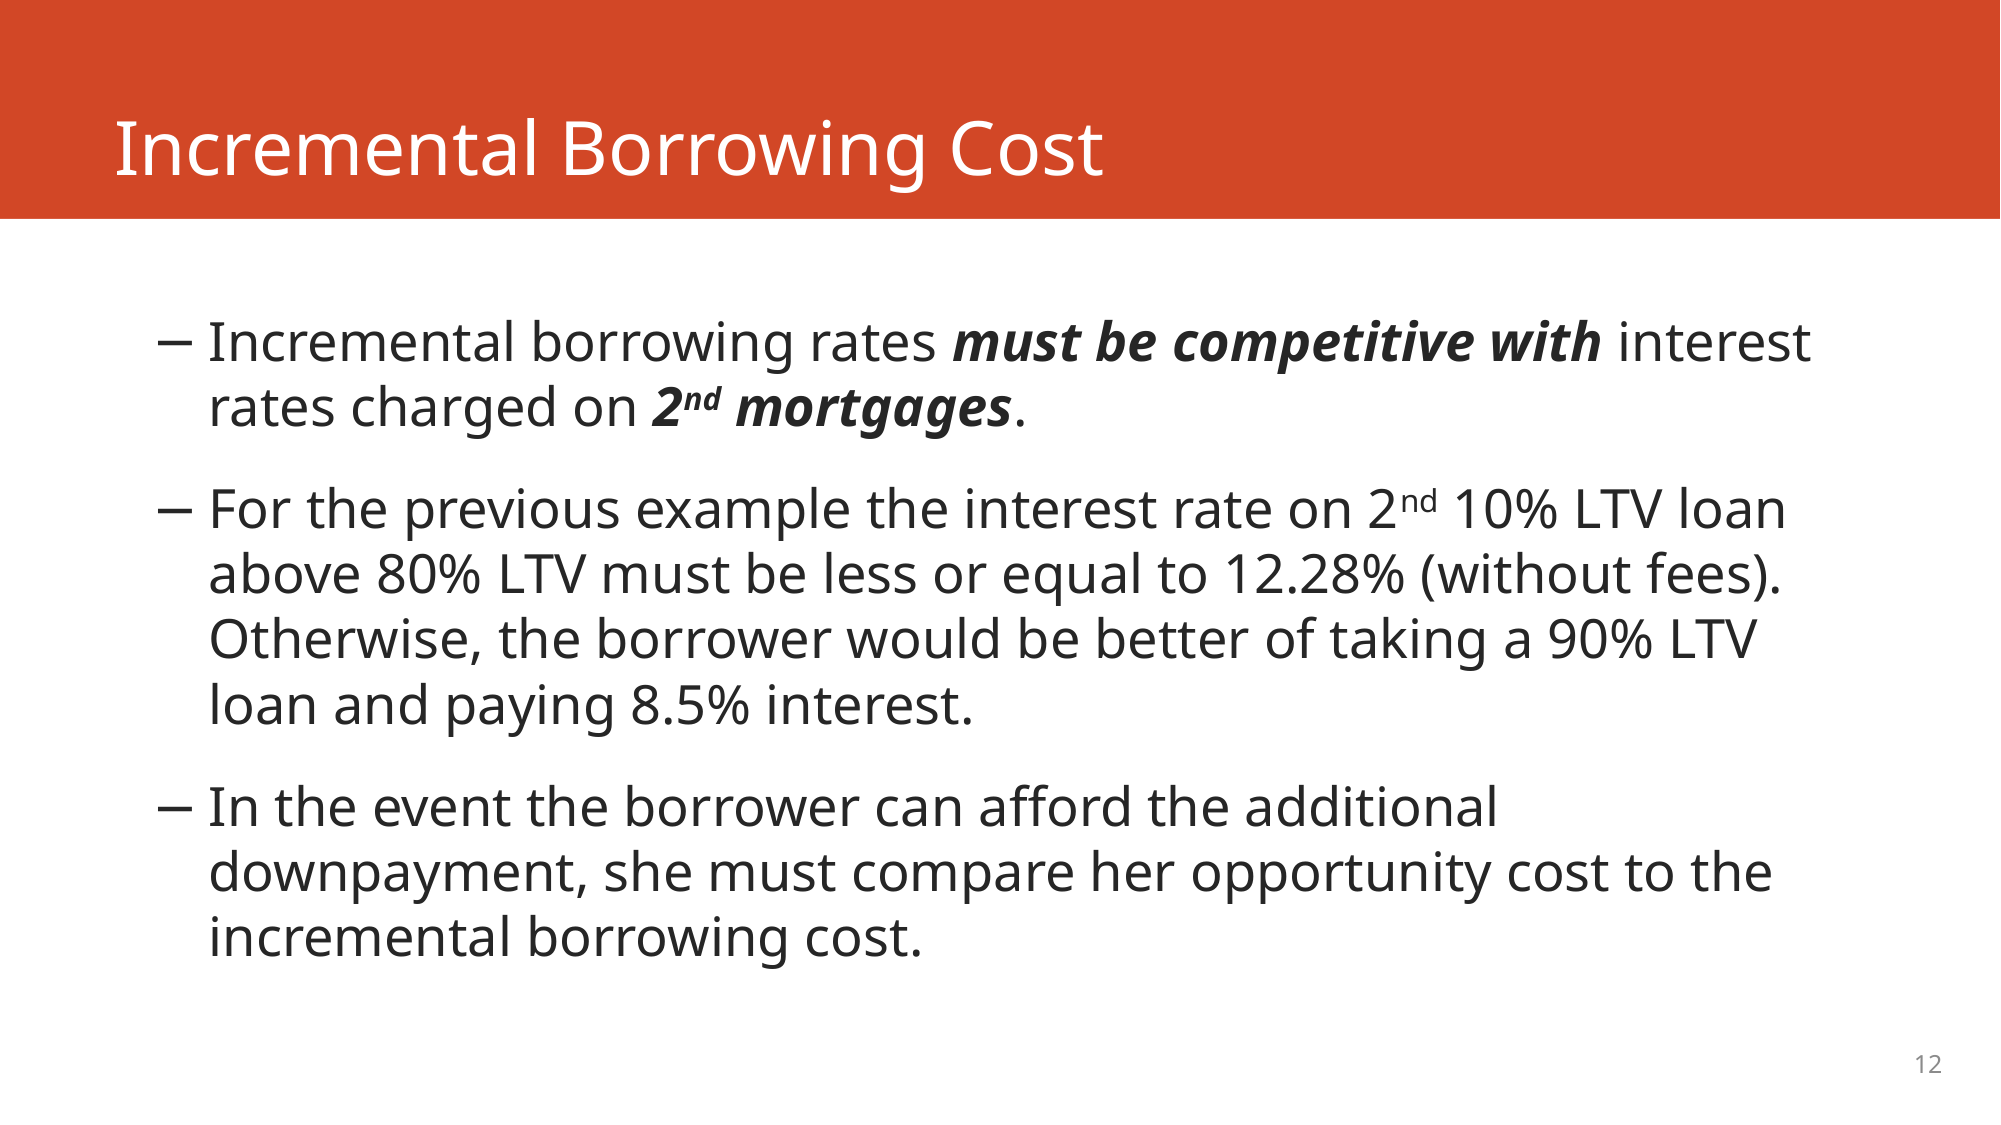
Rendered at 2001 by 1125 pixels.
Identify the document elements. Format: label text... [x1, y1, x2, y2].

list Incremental borrowing rates must be competitive with interest rates charged on 2nd mortgages. For the previous example the interest rate on 2nd 10% LTV loan above 80% LTV must be less or equal to 12.28% (without fees). Otherwise, the borrower would be better of taking a 90% LTV loan and paying 8.5% interest. In the event the borrower can afford the additional downpayment, she must compare her opportunity cost to the incremental borrowing cost. [137, 299, 1863, 1023]
slide_number 12 [1419, 1035, 1958, 1096]
title Incremental Borrowing Cost [99, 0, 1863, 199]
